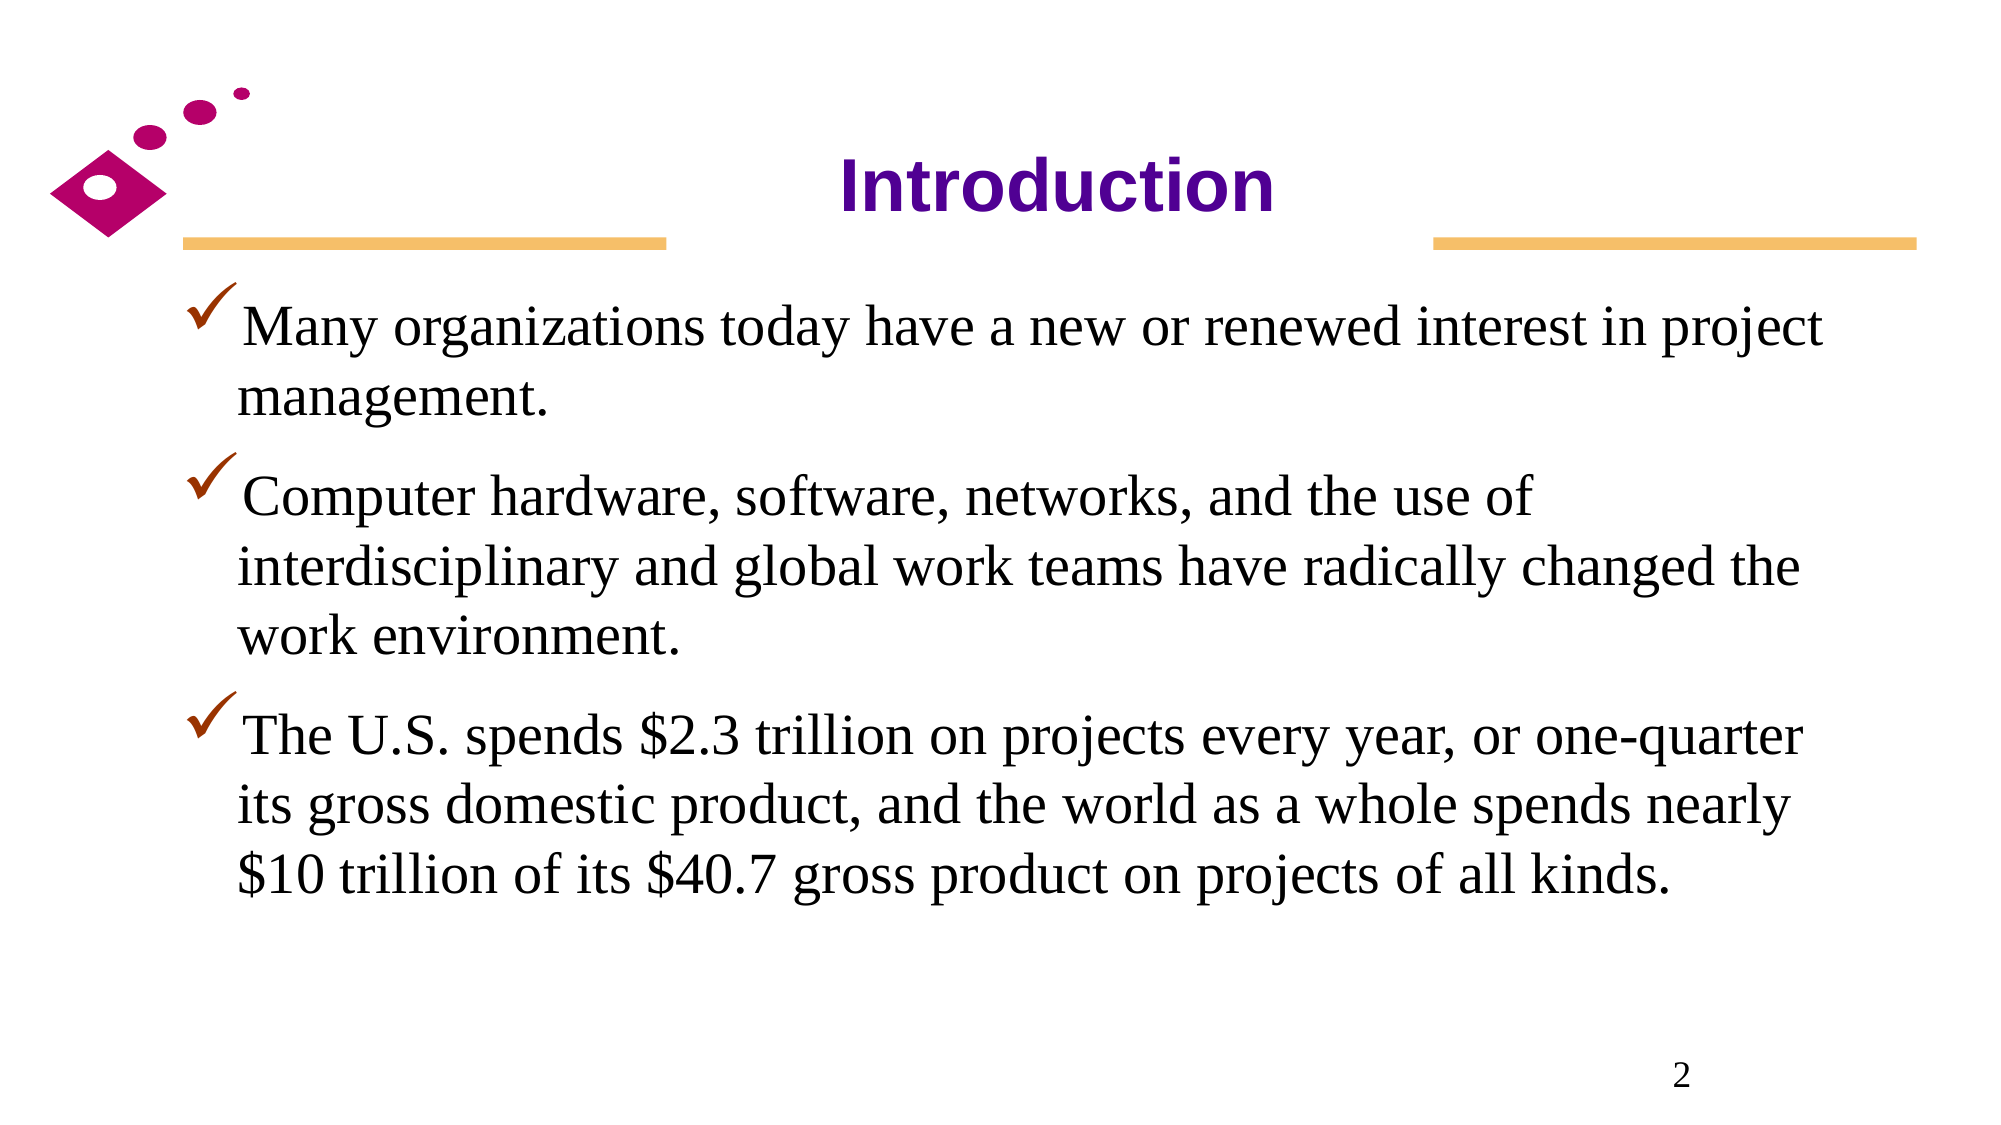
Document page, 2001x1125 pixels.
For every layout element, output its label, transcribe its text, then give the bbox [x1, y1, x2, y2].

slide_number 2 [1657, 1042, 1750, 1103]
list Many organizations today have a new or renewed interest in project management. Computer hardware, software, networks, and the use of interdisciplinary and global work teams have radically changed the work environment. The U.S. spends $2.3 trillion on projects every year, or one-quarter its gross domestic product, and the world as a whole spends nearly $10 trillion of its $40.7 gross product on projects of all kinds. [166, 279, 1876, 1043]
title Introduction [166, 99, 1951, 263]
